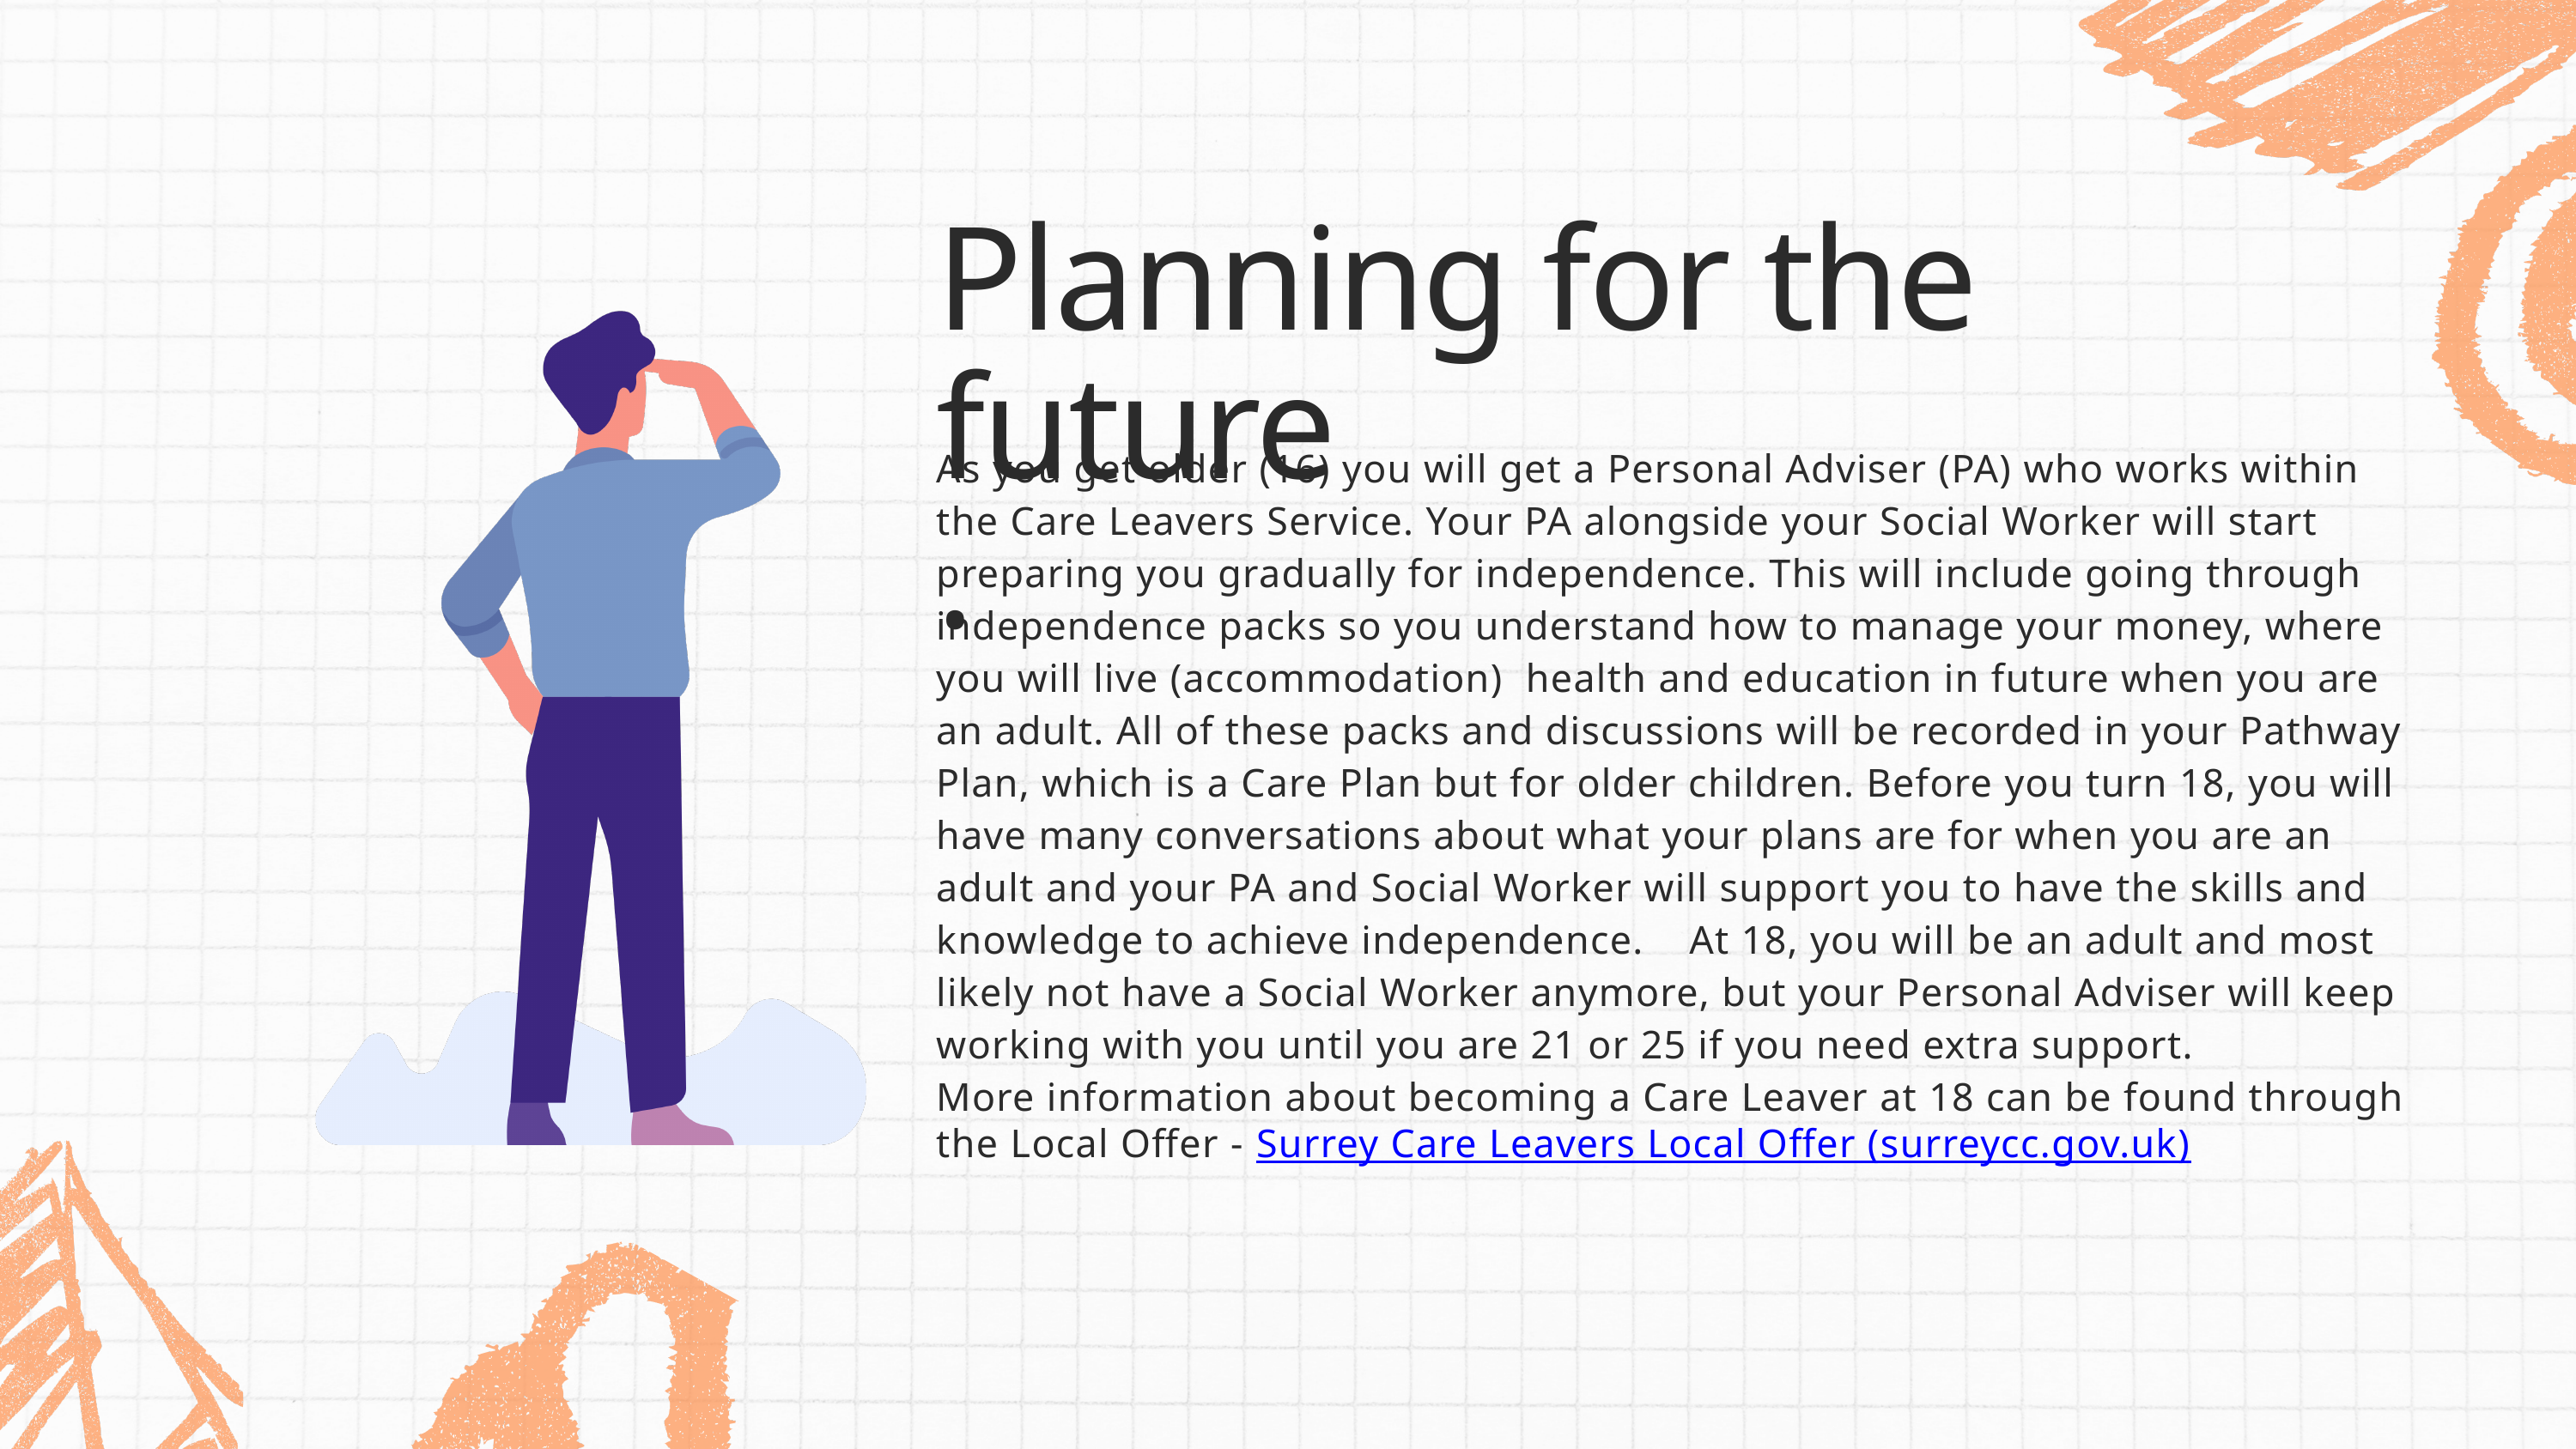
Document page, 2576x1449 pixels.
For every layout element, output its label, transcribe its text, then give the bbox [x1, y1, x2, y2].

text_box As you get older (16) you will get a Personal Adviser (PA) who works within the Care Leavers Service. Your PA alongside your Social Worker will start preparing you gradually for independence. This will include going through independence packs so you understand how to manage your money, where you will live (accommodation) health and education in future when you are an adult. All of these packs and discussions will be recorded in your Pathway Plan, which is a Care Plan but for older children. Before you turn 18, you will have many conversations about what your plans are for when you are an adult and your PA and Social Worker will support you to have the skills and knowledge to achieve independence. At 18, you will be an adult and most likely not have a Social Worker anymore, but your Personal Adviser will keep working with you until you are 21 or 25 if you need extra support. More information about becoming a Care Leaver at 18 can be found through the Local Offer - Surrey Care Leavers Local Offer (surreycc.gov.uk) [936, 437, 2433, 1224]
text_box [277, 1146, 911, 1449]
text_box [0, 0, 2576, 1449]
text_box [315, 303, 866, 1146]
text_box Planning for the future . [936, 209, 2323, 657]
text_box [2078, 0, 2576, 192]
text_box [2431, 192, 2576, 493]
text_box [0, 1140, 244, 1449]
